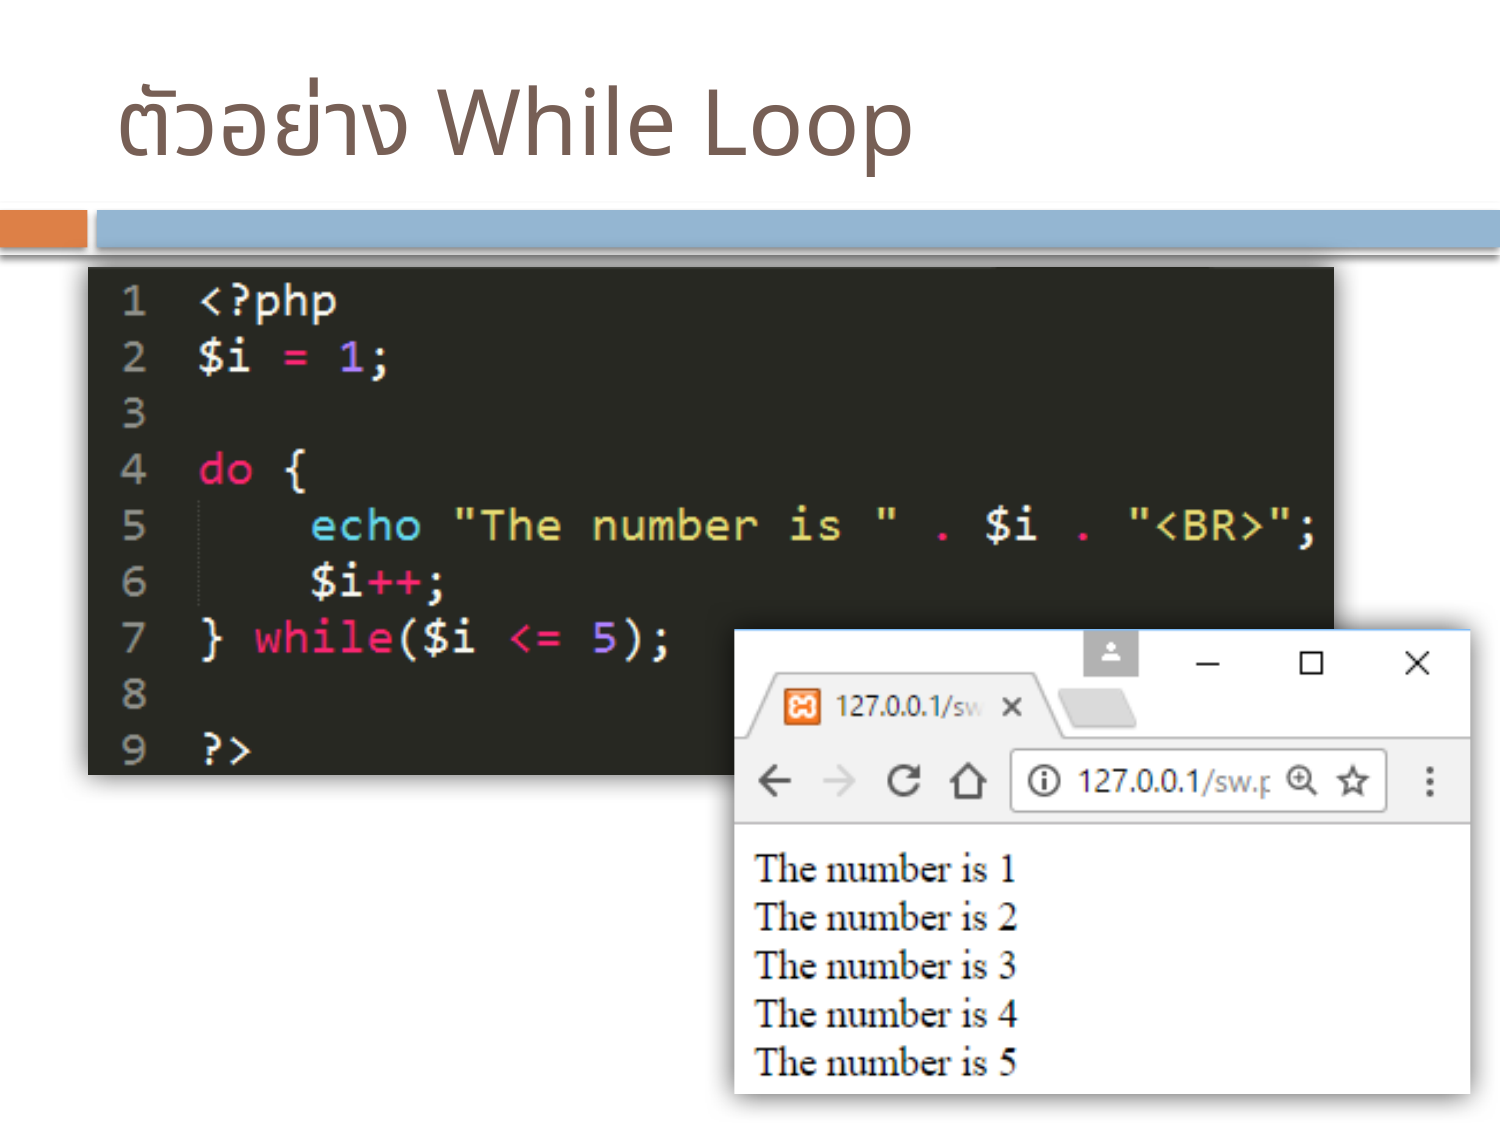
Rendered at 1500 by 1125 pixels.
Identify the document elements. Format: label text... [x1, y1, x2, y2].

title ตัวอย่าง While Loop [100, 37, 1438, 200]
picture [88, 266, 1471, 1095]
